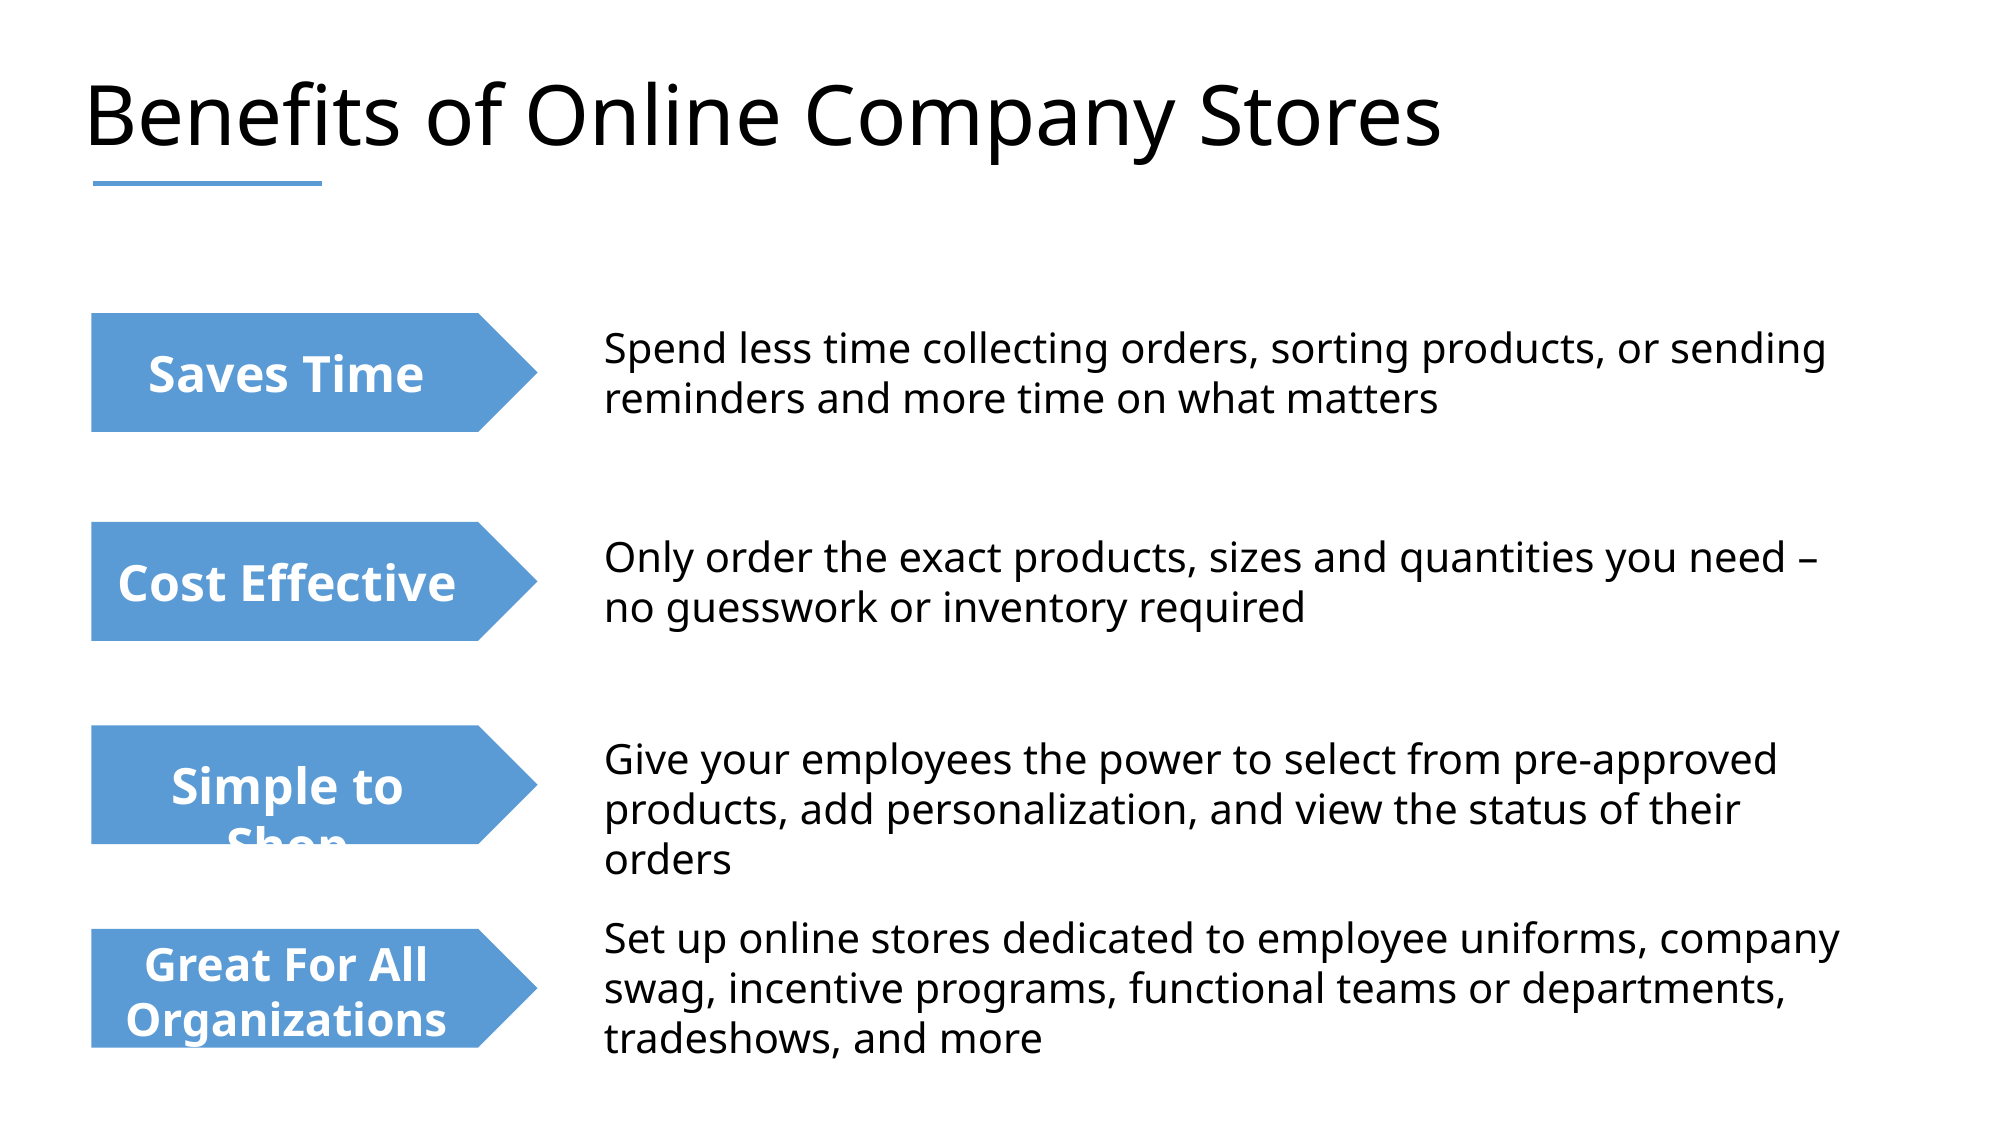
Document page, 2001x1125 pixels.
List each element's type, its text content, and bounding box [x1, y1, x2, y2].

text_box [91, 725, 1894, 845]
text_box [91, 521, 1894, 642]
title Benefits of Online Company Stores [68, 47, 1932, 184]
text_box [91, 312, 1894, 433]
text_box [91, 904, 1894, 1072]
